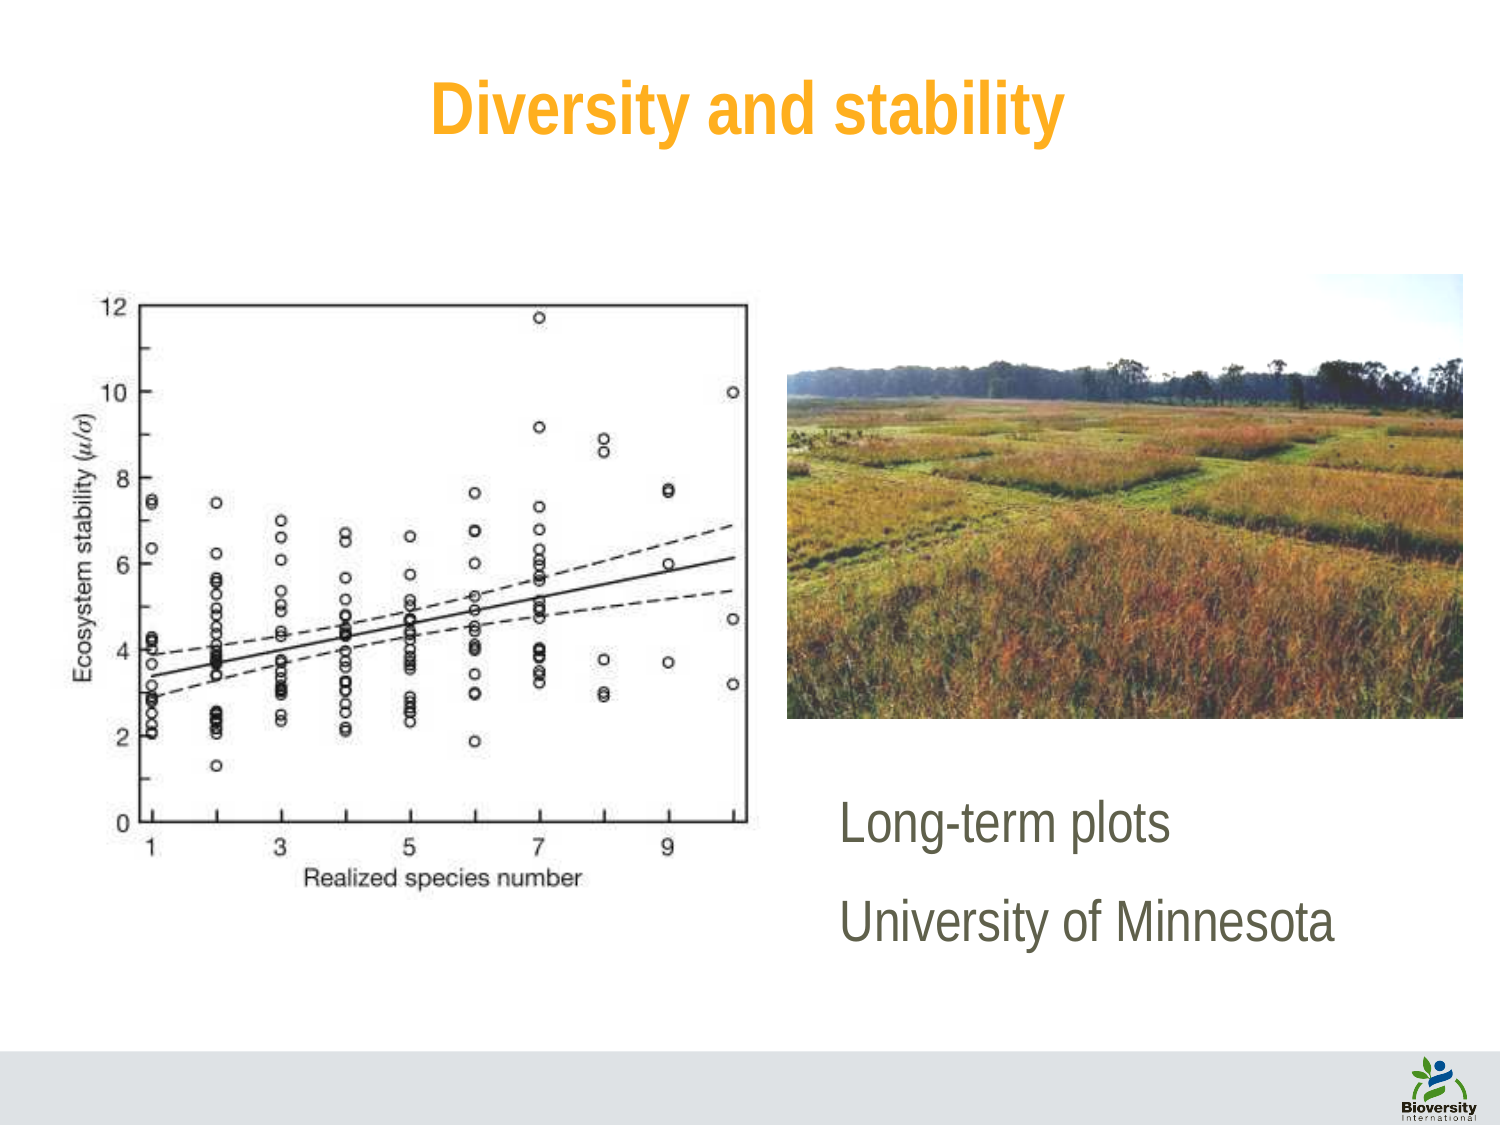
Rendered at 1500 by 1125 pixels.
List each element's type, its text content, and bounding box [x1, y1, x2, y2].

picture [1402, 1056, 1477, 1121]
text_box Long-term plots University of Minnesota [824, 777, 1425, 961]
title Diversity and stability [75, 27, 1422, 157]
picture [49, 262, 1463, 901]
